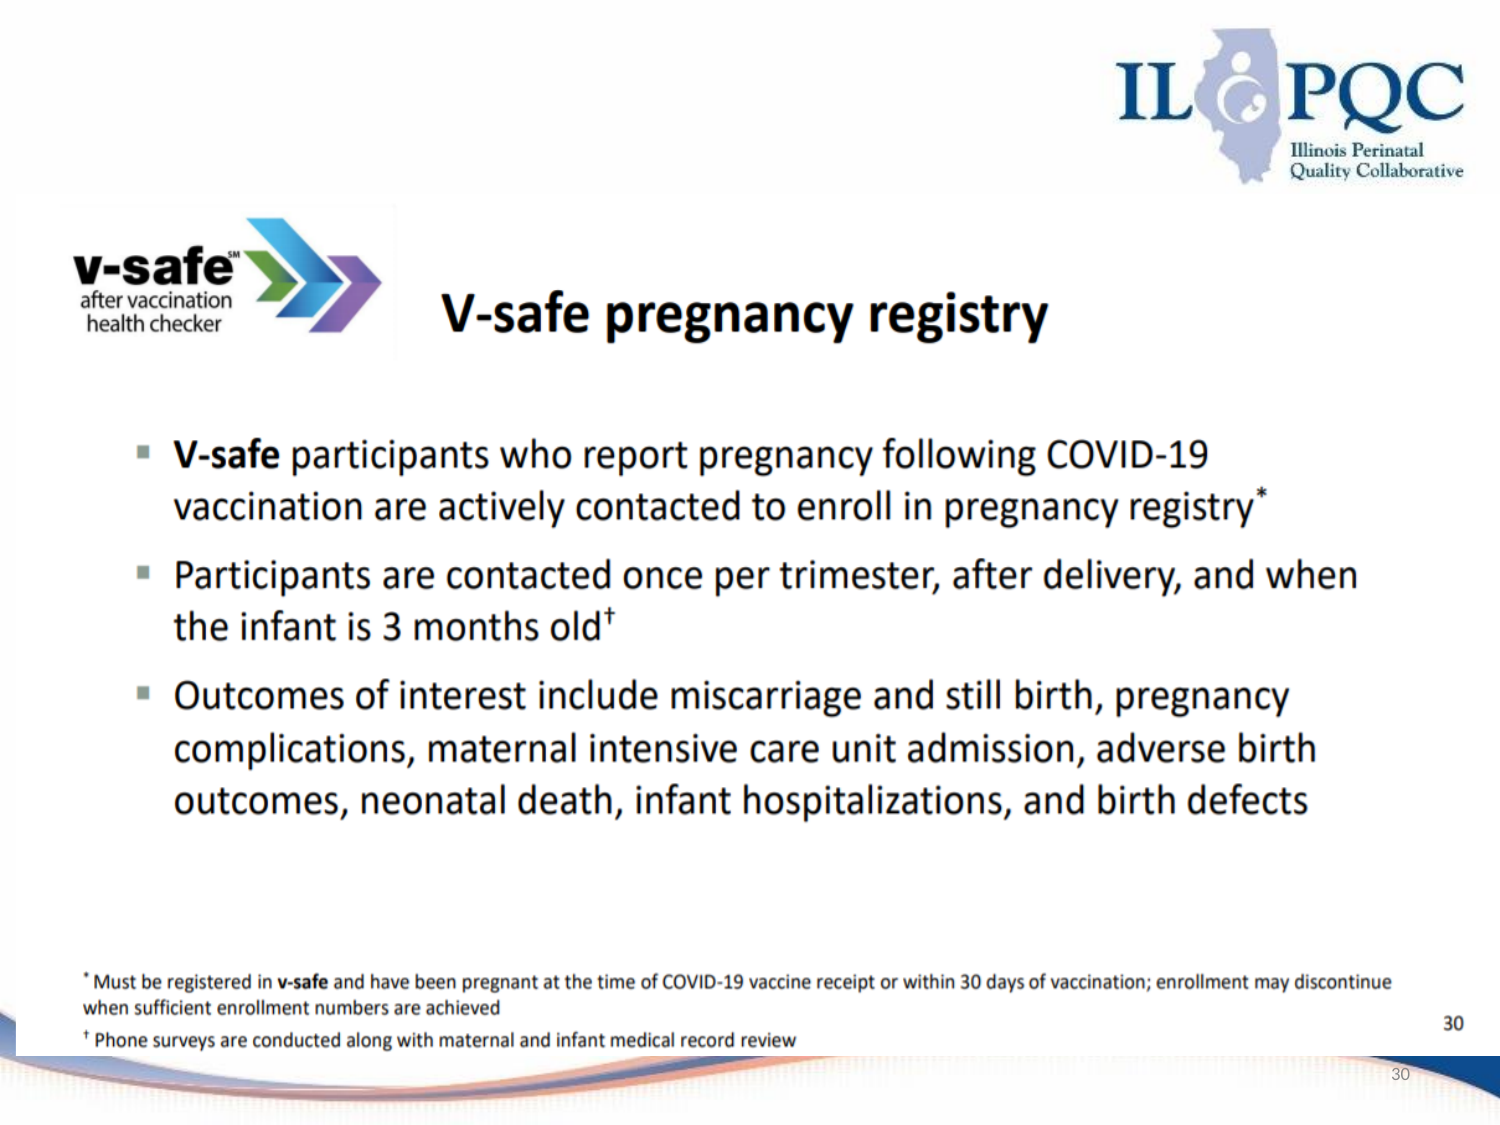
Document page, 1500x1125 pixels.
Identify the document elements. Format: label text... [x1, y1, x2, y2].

picture [0, 0, 1500, 1125]
slide_number 30 [1074, 1063, 1425, 1103]
